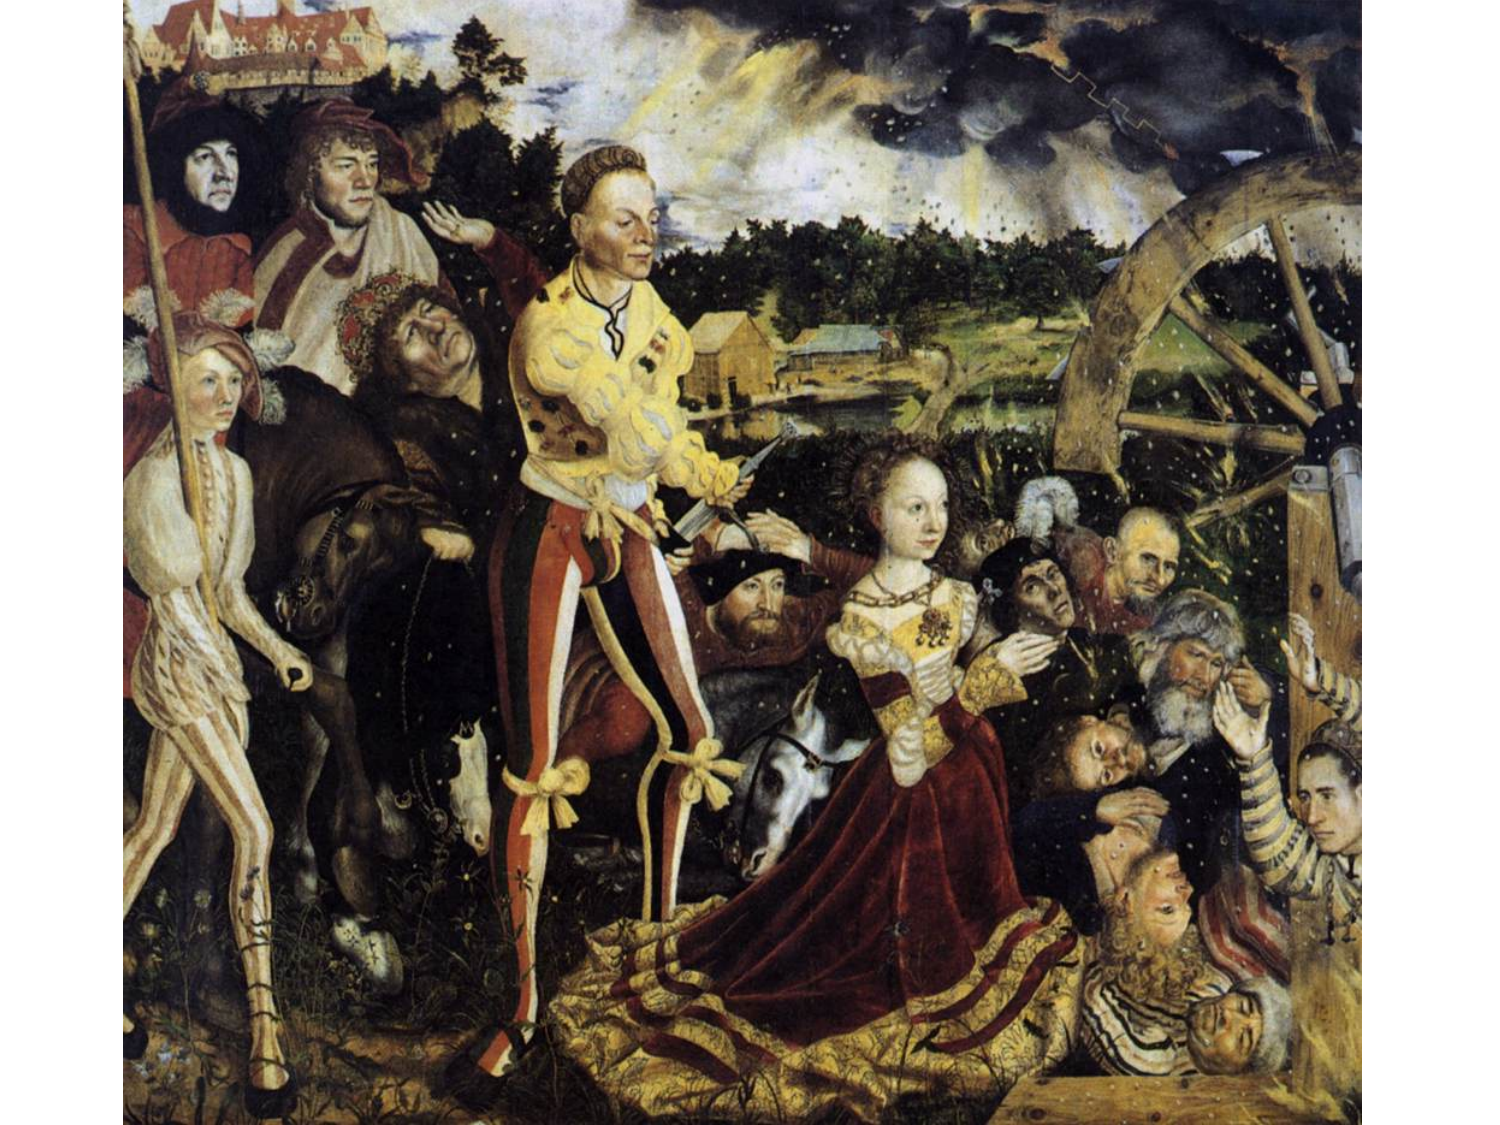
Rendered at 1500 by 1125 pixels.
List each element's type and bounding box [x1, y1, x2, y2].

list [123, 0, 1363, 1125]
